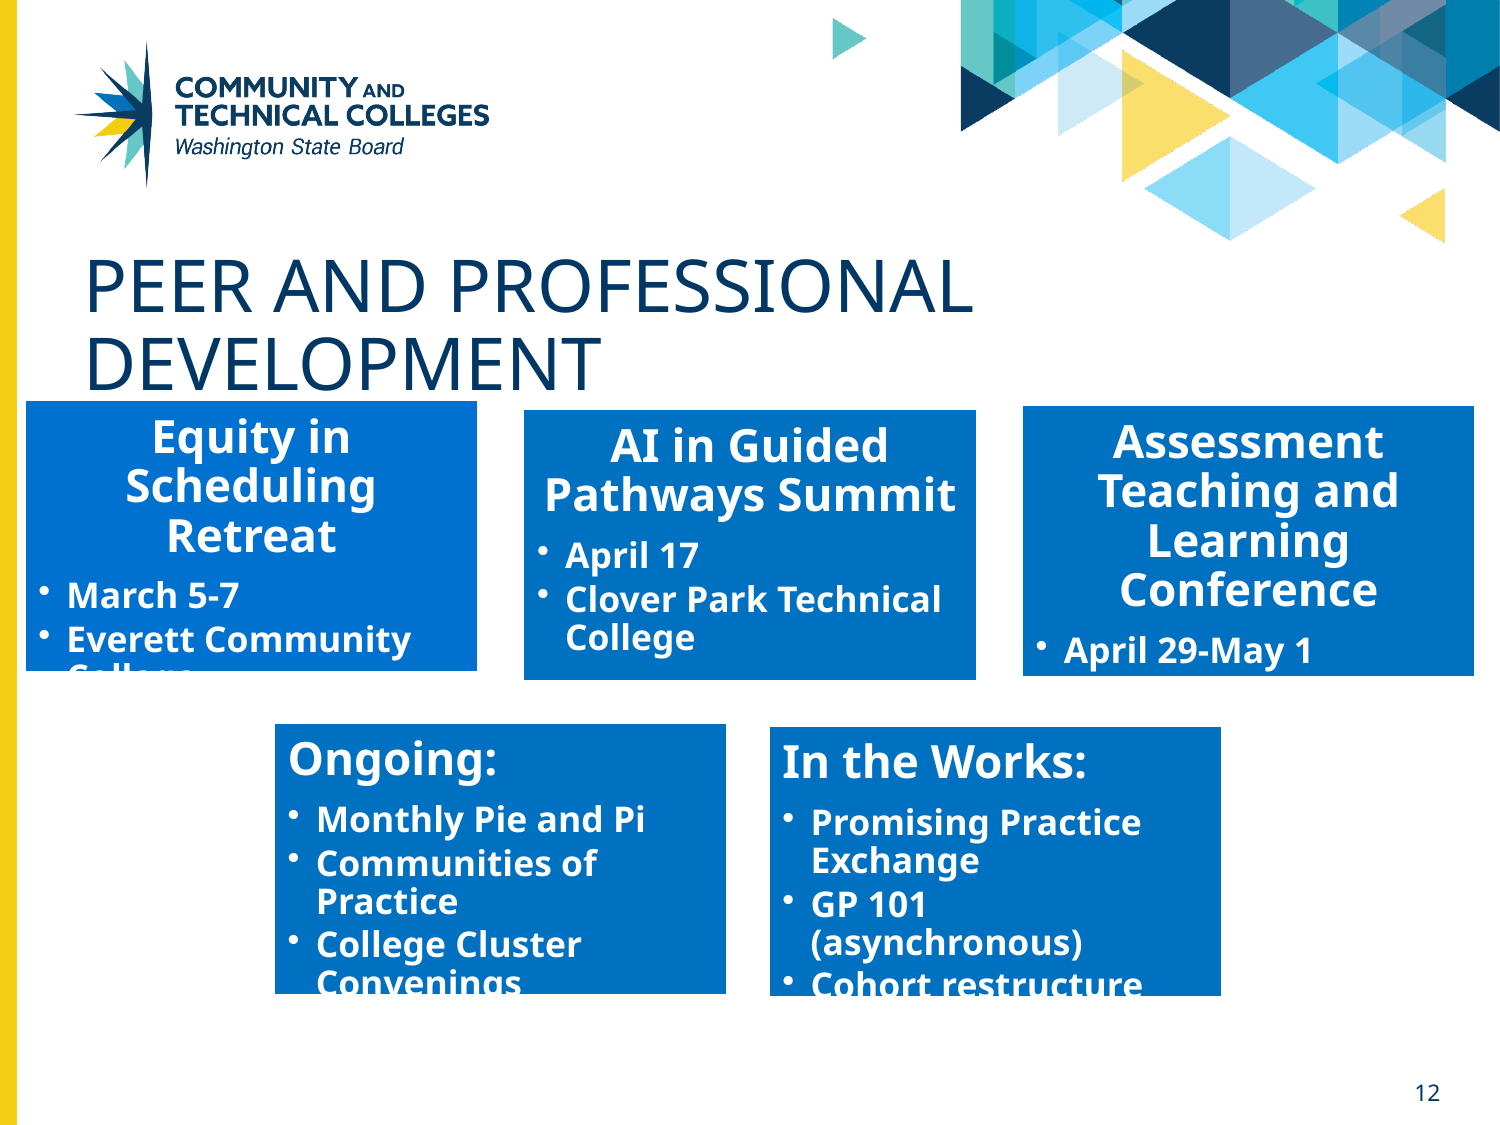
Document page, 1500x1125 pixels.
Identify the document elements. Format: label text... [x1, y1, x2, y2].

picture [832, 0, 1500, 243]
title Peer and professional Development [69, 241, 1431, 274]
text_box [24, 274, 1476, 1125]
picture [17, 25, 557, 228]
